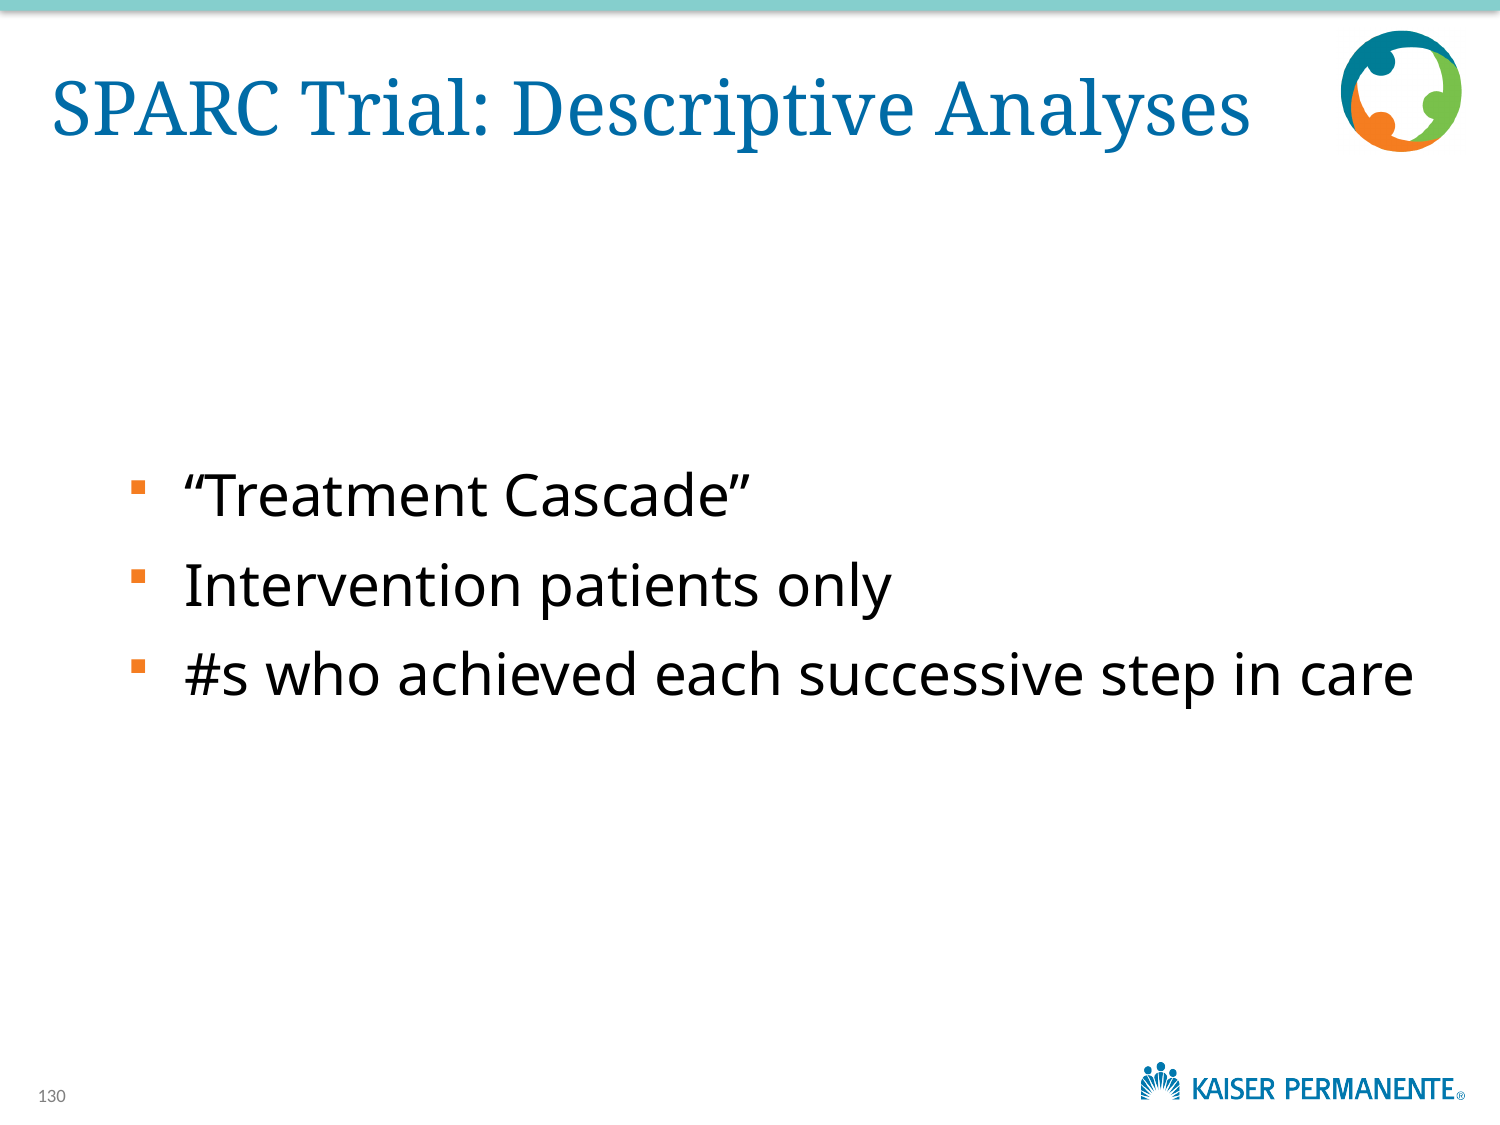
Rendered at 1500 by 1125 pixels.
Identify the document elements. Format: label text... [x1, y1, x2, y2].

title SPARC Trial: Descriptive Analyses [37, 25, 1307, 157]
picture [1320, 1091, 1325, 1100]
picture [1141, 1066, 1145, 1078]
picture [1378, 1087, 1385, 1100]
picture [1336, 27, 1466, 155]
picture [1209, 1094, 1219, 1100]
picture [1264, 1092, 1270, 1100]
picture [1147, 1083, 1174, 1100]
slide_number 130 [18, 1080, 81, 1109]
picture [1425, 1082, 1430, 1100]
list “Treatment Cascade” Intervention patients only #s who achieved each successive step in care [113, 271, 1469, 1066]
picture [1413, 1088, 1419, 1100]
picture [1151, 1066, 1158, 1077]
picture [1197, 1092, 1203, 1100]
picture [1359, 1094, 1368, 1100]
picture [1164, 1066, 1465, 1100]
